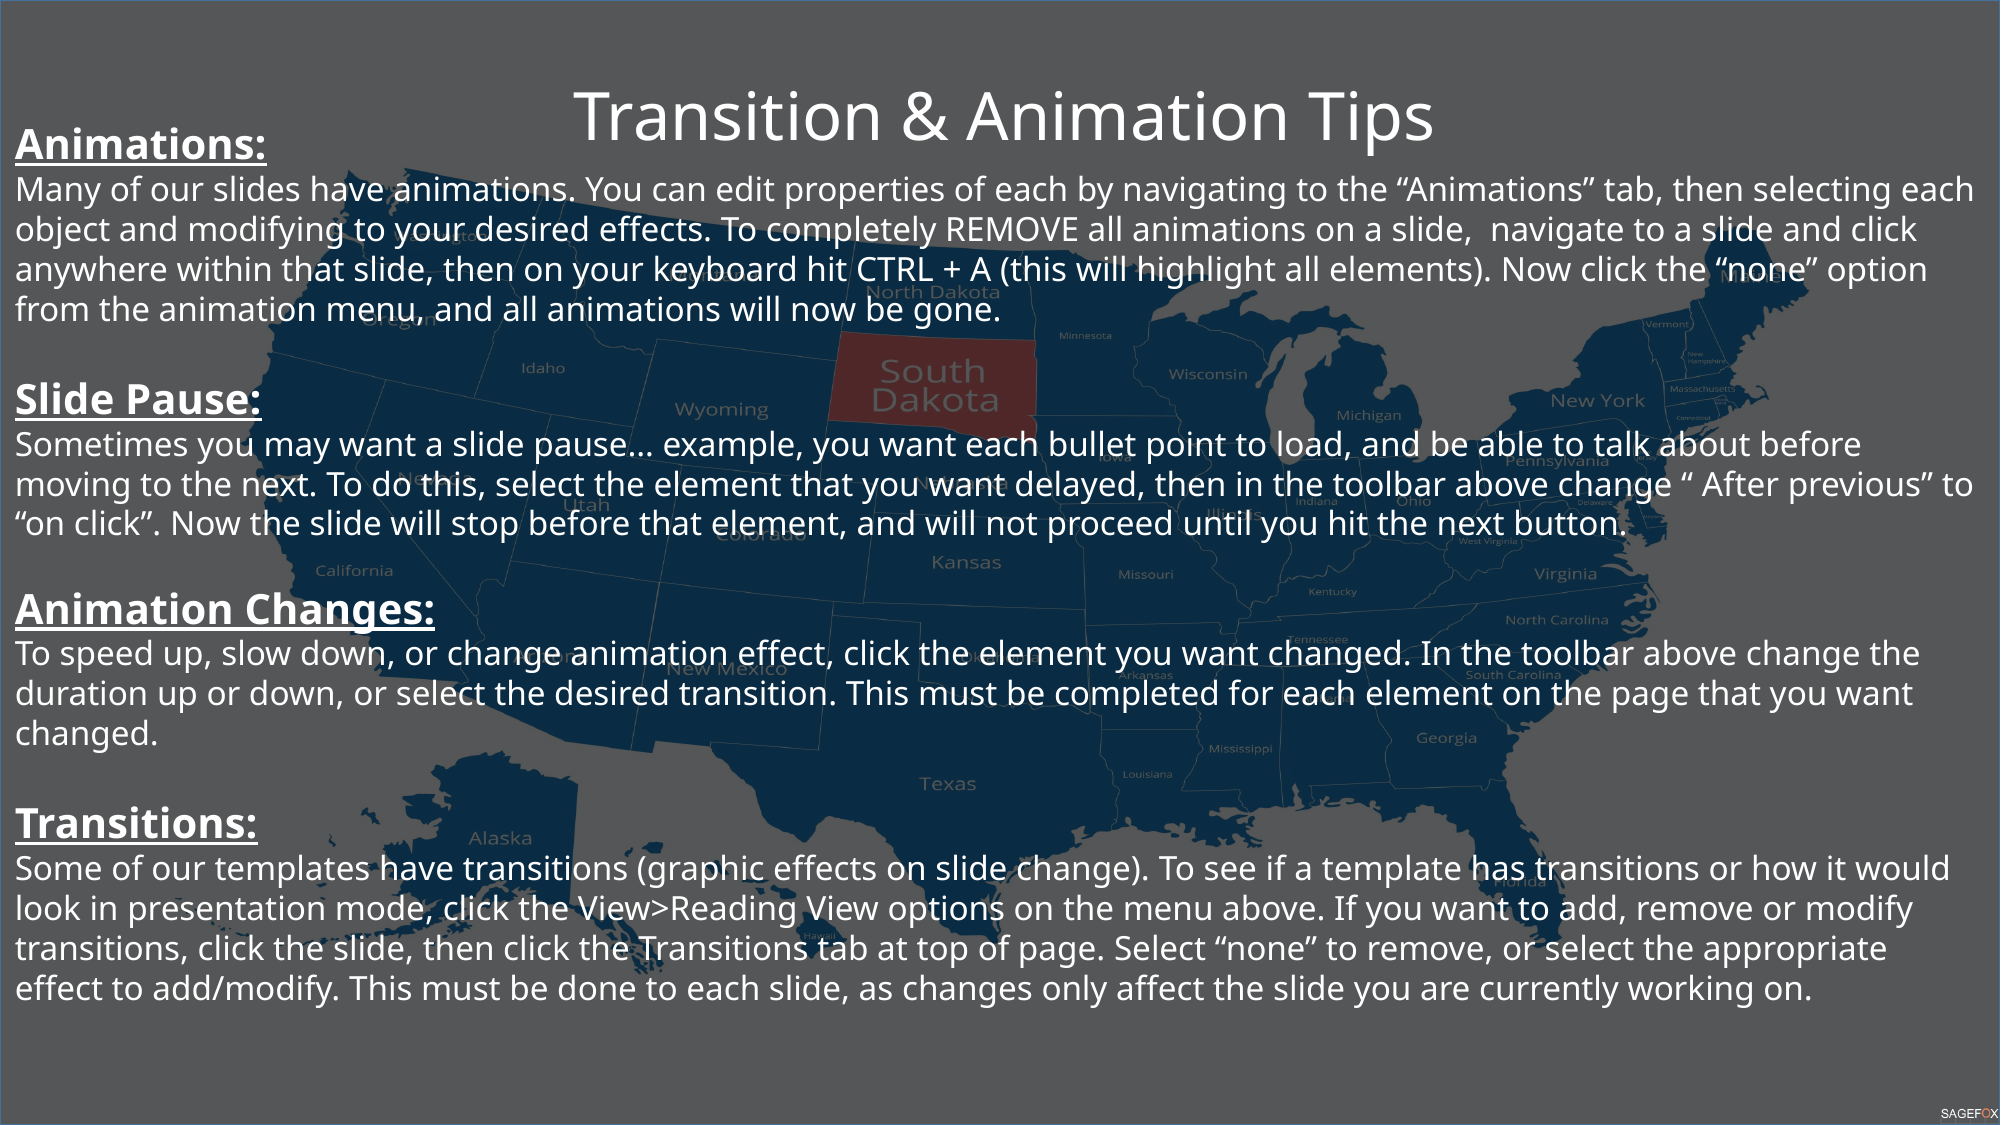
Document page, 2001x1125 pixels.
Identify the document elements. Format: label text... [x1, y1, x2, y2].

text_box Animations: Many of our slides have animations. You can edit properties of each by navigating to the “Animations” tab, then selecting each object and modifying to your desired effects. To completely REMOVE all animations on a slide, navigate to a slide and click anywhere within that slide, then on your keyboard hit CTRL + A (this will highlight all elements). Now click the “none” option from the animation menu, and all animations will now be gone. Slide Pause: Sometimes you may want a slide pause… example, you want each bullet point to load, and be able to talk about before moving to the next. To do this, select the element that you want delayed, then in the toolbar above change “ After previous” to “on click”. Now the slide will stop before that element, and will not proceed until you hit the next button. Animation Changes: To speed up, slow down, or change animation effect, click the element you want changed. In the toolbar above change the duration up or down, or select the desired transition. This must be completed for each element on the page that you want changed. Transitions: Some of our templates have transitions (graphic effects on slide change). To see if a template has transitions or how it would look in presentation mode, click the View>Reading View options on the menu above. If you want to add, remove or modify transitions, click the slide, then click the Transitions tab at top of page. Select “none” to remove, or select the appropriate effect to add/modify. This must be done to each slide, as changes only affect the slide you are currently working on. [0, 0, 2000, 1125]
title Transition & Animation Tips [477, 59, 1532, 177]
